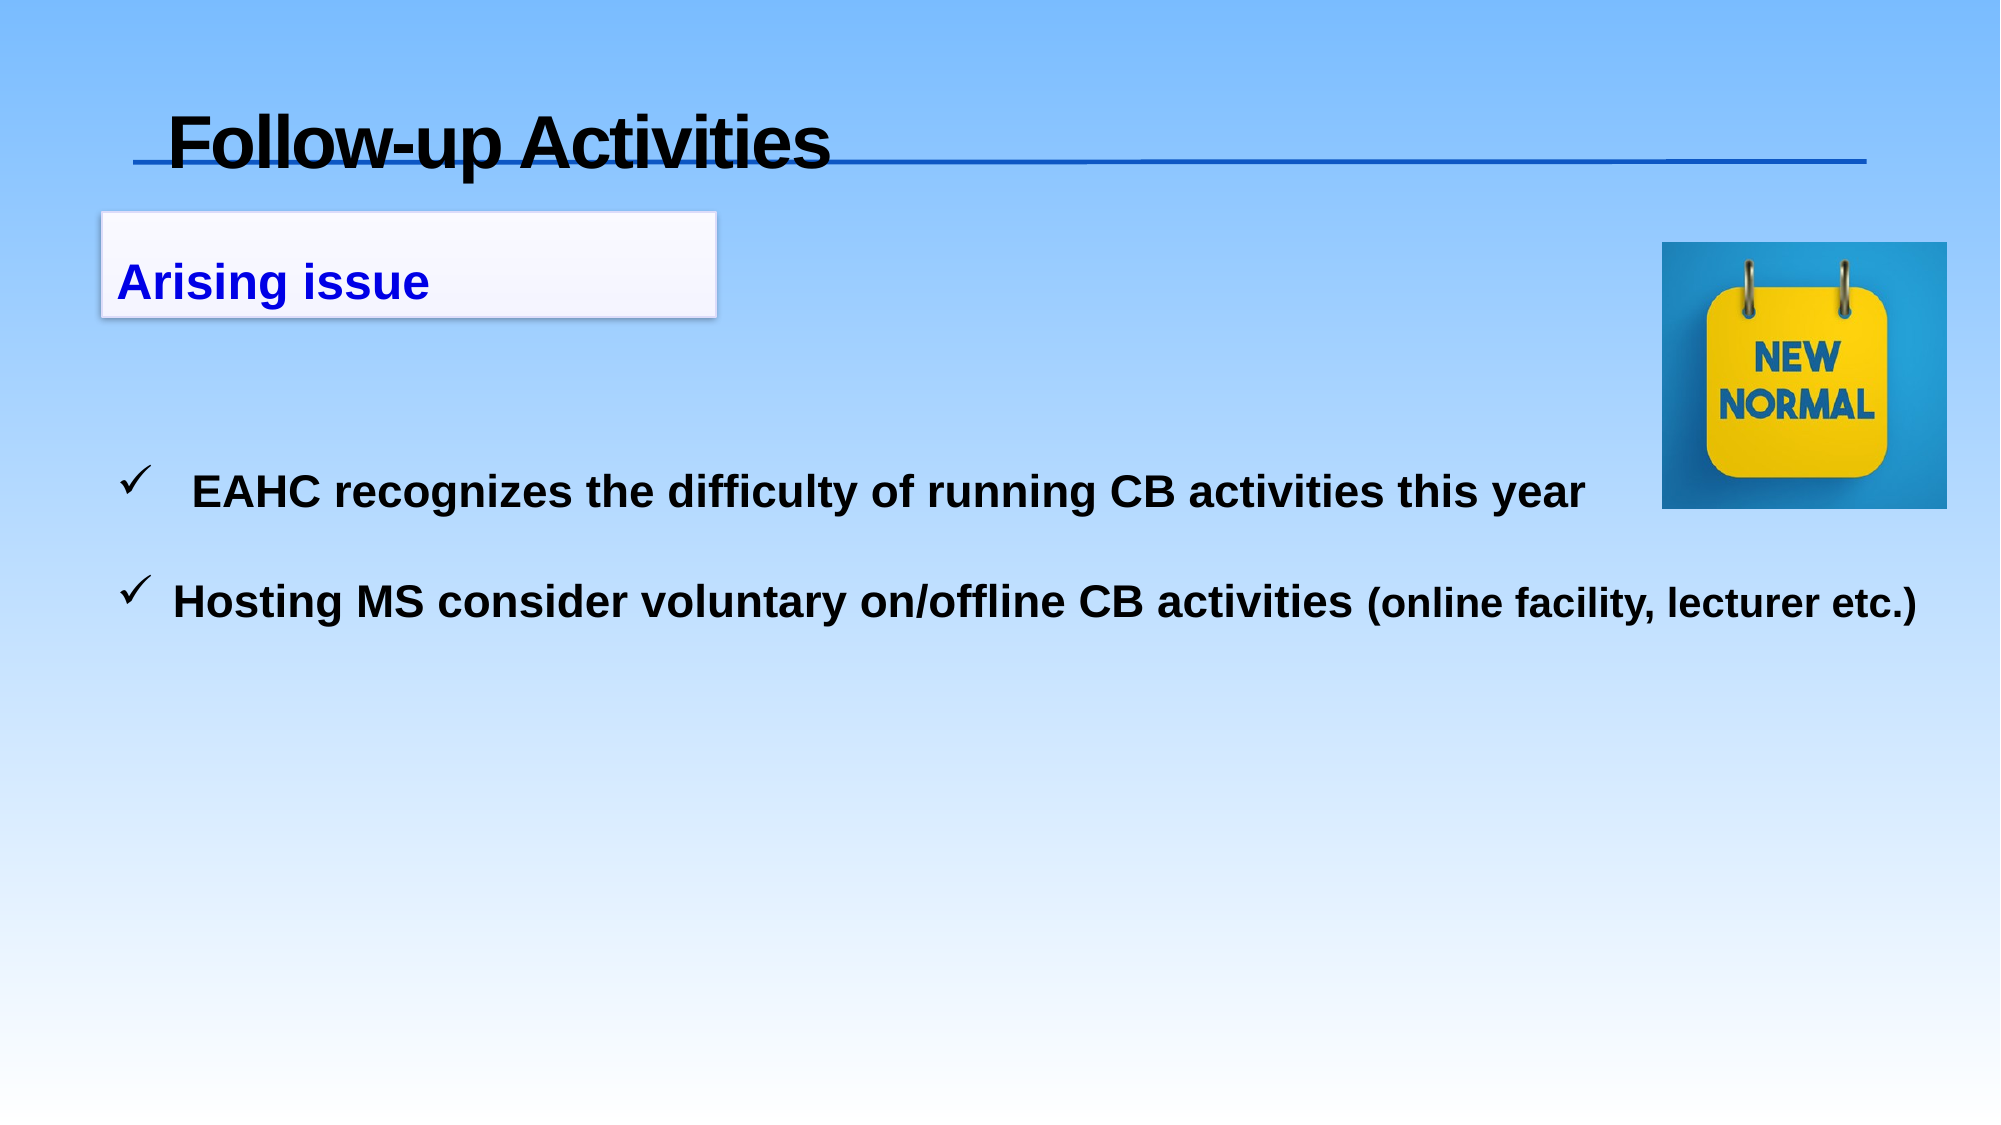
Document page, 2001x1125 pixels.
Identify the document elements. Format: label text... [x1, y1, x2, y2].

text_box [52, 290, 159, 376]
picture [1662, 241, 1947, 510]
text_box Follow-up Activities [152, 0, 849, 191]
text_box EAHC recognizes the difficulty of running CB activities this year Hosting MS consider voluntary on/offline CB activities (online facility, lecturer etc.) [101, 399, 1977, 635]
text_box Arising issue [101, 211, 717, 318]
